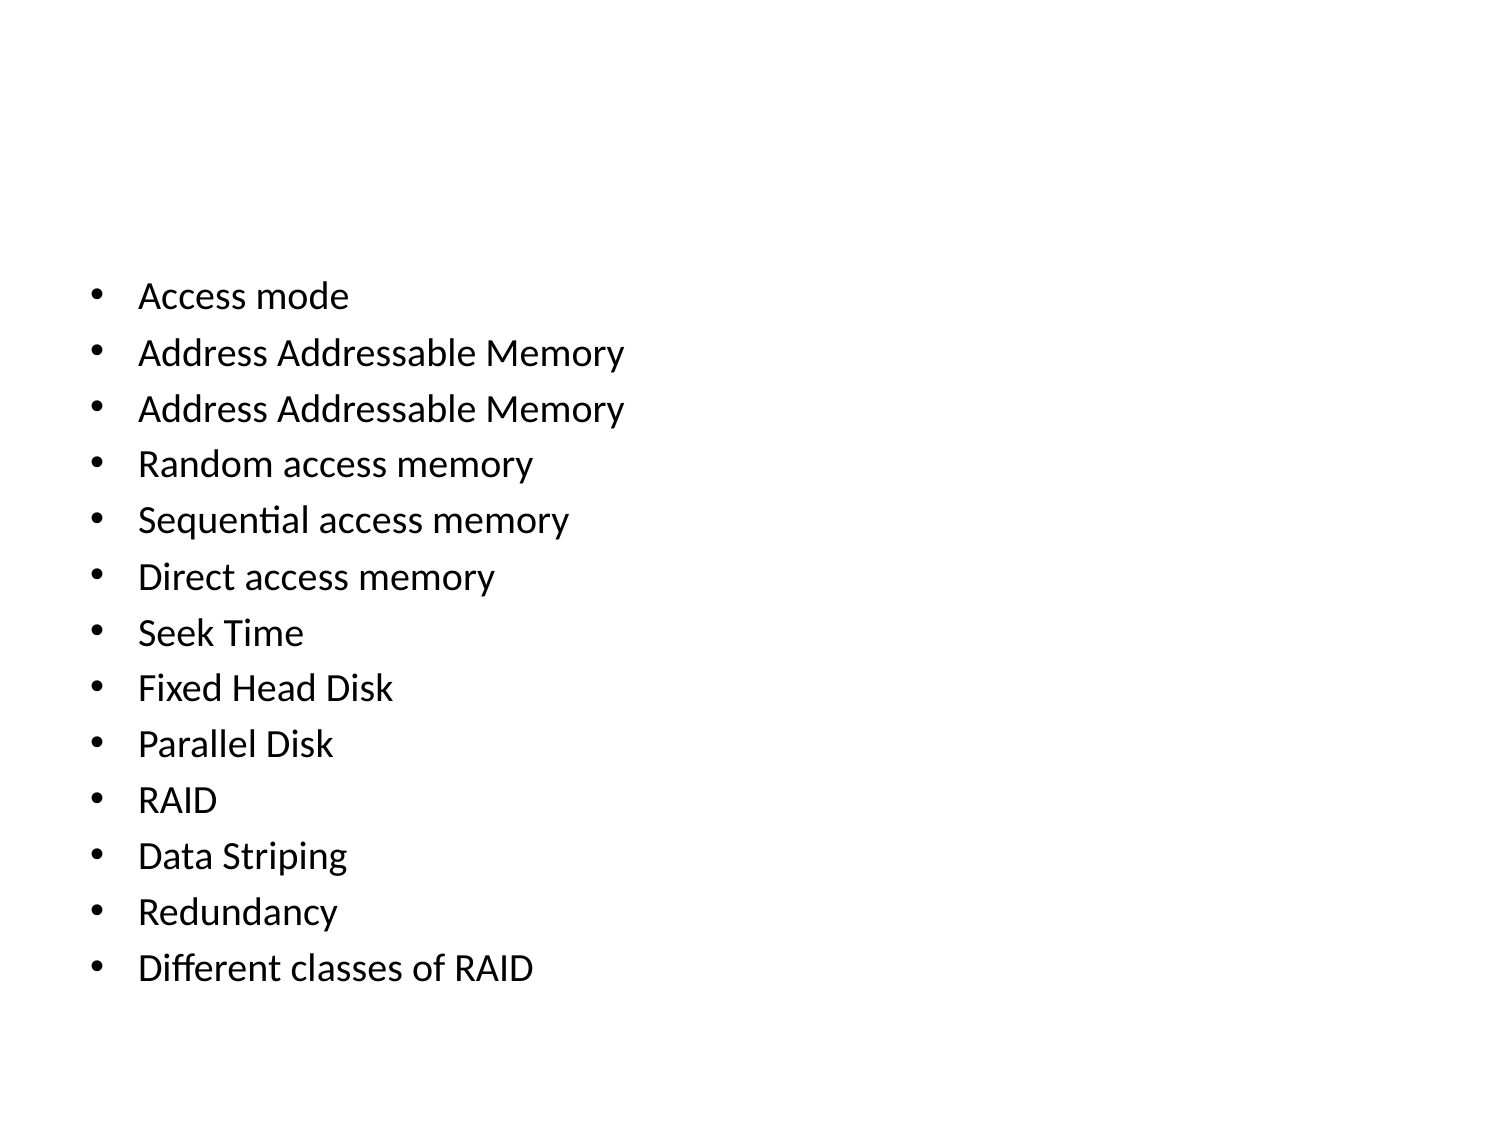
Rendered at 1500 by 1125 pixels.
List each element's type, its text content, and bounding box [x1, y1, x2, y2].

list Access mode Address Addressable Memory Address Addressable Memory Random access memory Sequential access memory Direct access memory Seek Time Fixed Head Disk Parallel Disk RAID Data Striping Redundancy Different classes of RAID [75, 262, 1425, 1005]
